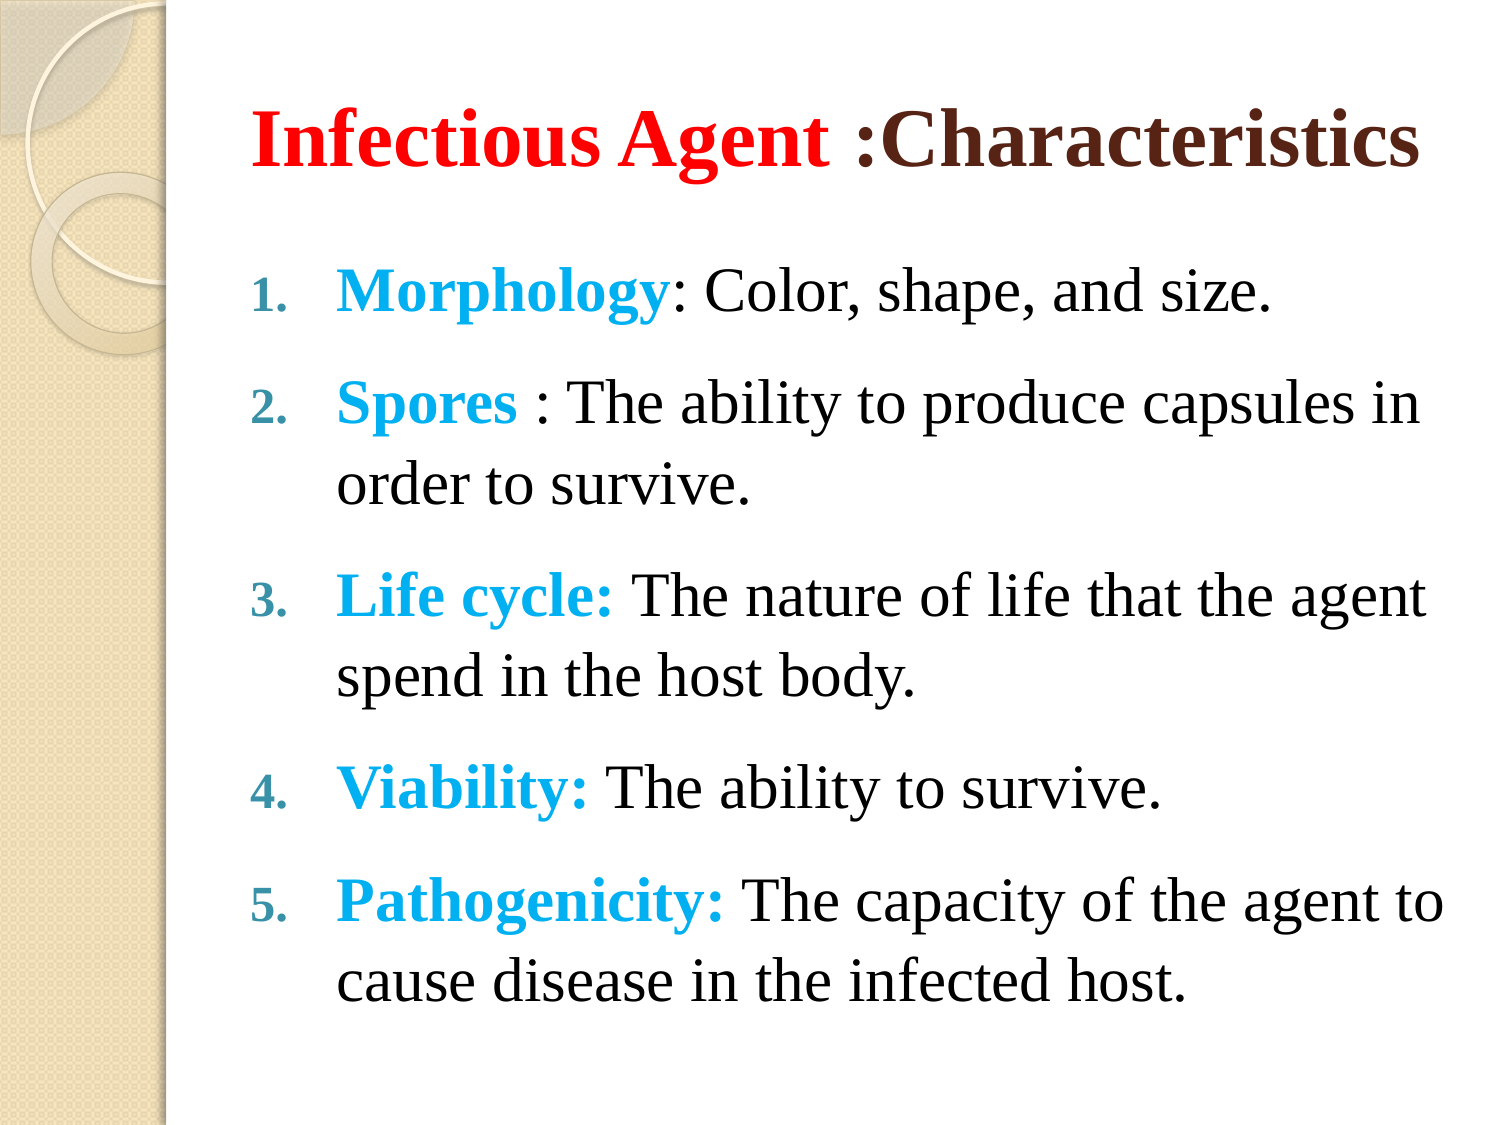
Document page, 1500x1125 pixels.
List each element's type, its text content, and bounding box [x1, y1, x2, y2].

list Morphology: Color, shape, and size. Spores : The ability to produce capsules in order to survive. Life cycle: The nature of life that the agent spend in the host body. Viability: The ability to survive. Pathogenicity: The capacity of the agent to cause disease in the infected host. [235, 237, 1466, 1025]
title Infectious Agent :Characteristics [235, 45, 1466, 233]
